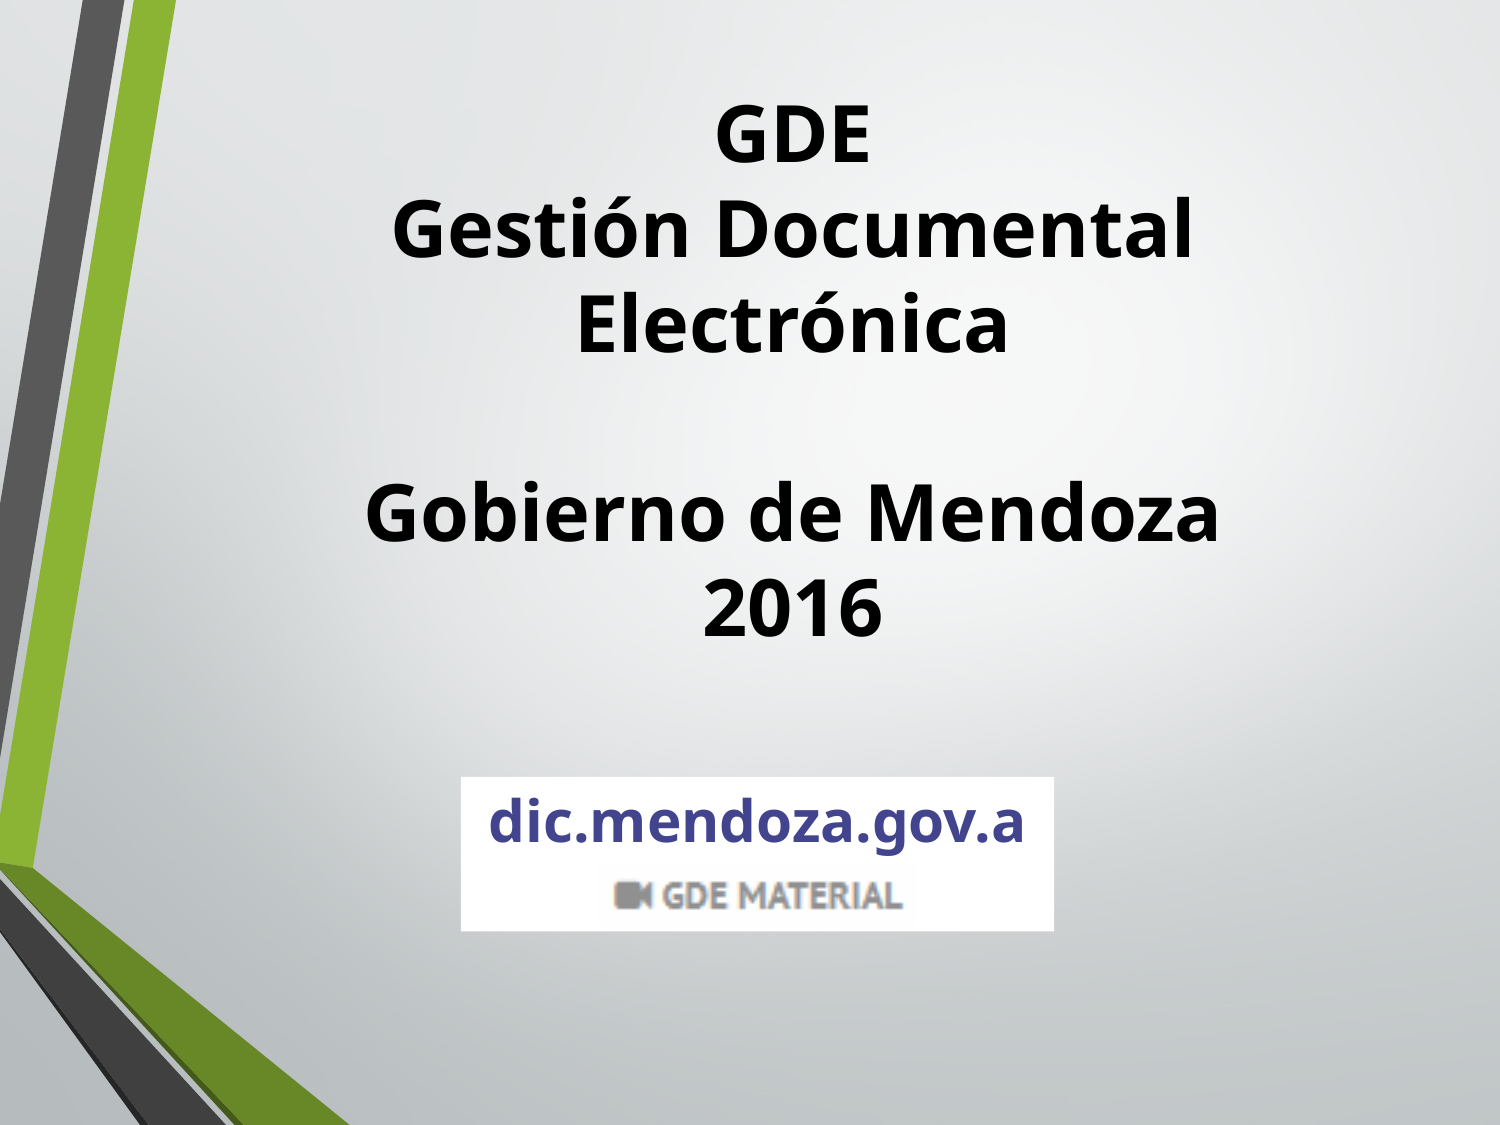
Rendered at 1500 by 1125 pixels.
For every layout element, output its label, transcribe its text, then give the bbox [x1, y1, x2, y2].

title GDE Gestión Documental Electrónica Gobierno de Mendoza 2016 [161, 75, 1425, 661]
text_box dic.mendoza.gov.ar [460, 776, 1055, 932]
picture [598, 862, 917, 928]
